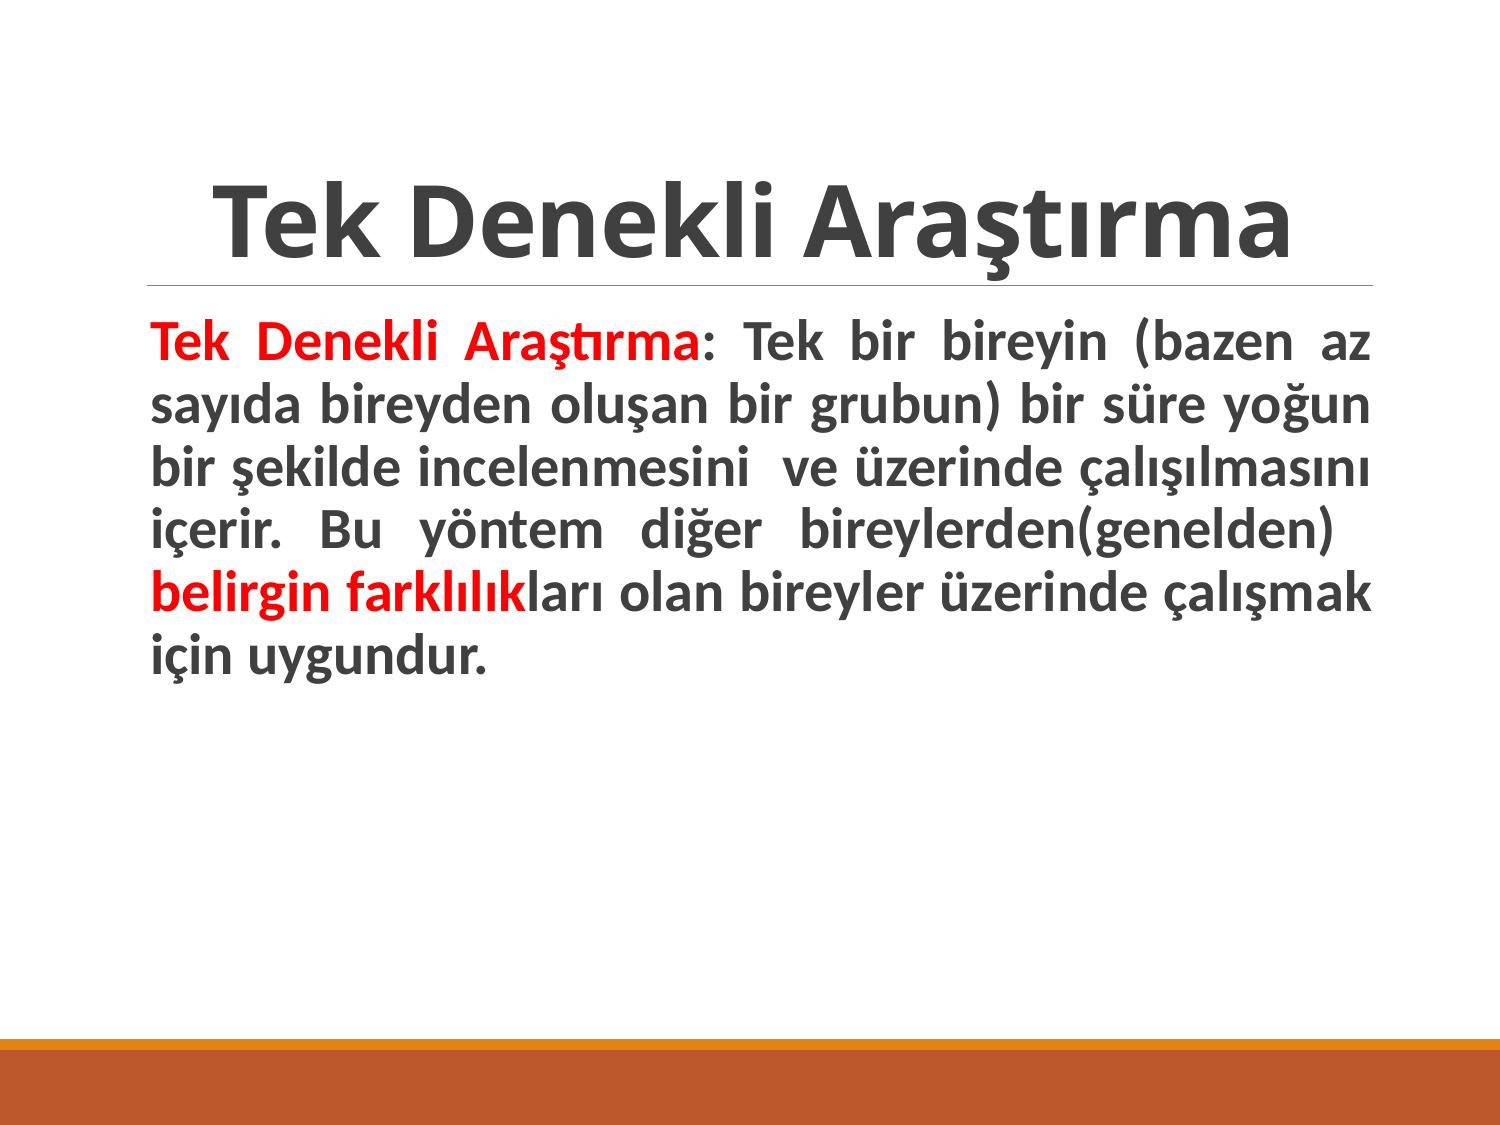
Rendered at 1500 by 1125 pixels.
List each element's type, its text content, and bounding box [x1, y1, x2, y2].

title Tek Denekli Araştırma [135, 47, 1373, 285]
list Tek Denekli Araştırma: Tek bir bireyin (bazen az sayıda bireyden oluşan bir grubun) bir süre yoğun bir şekilde incelenmesini ve üzerinde çalışılmasını içerir. Bu yöntem diğer bireylerden(genelden) belirgin farklılıkları olan bireyler üzerinde çalışmak için uygundur. [135, 302, 1373, 963]
